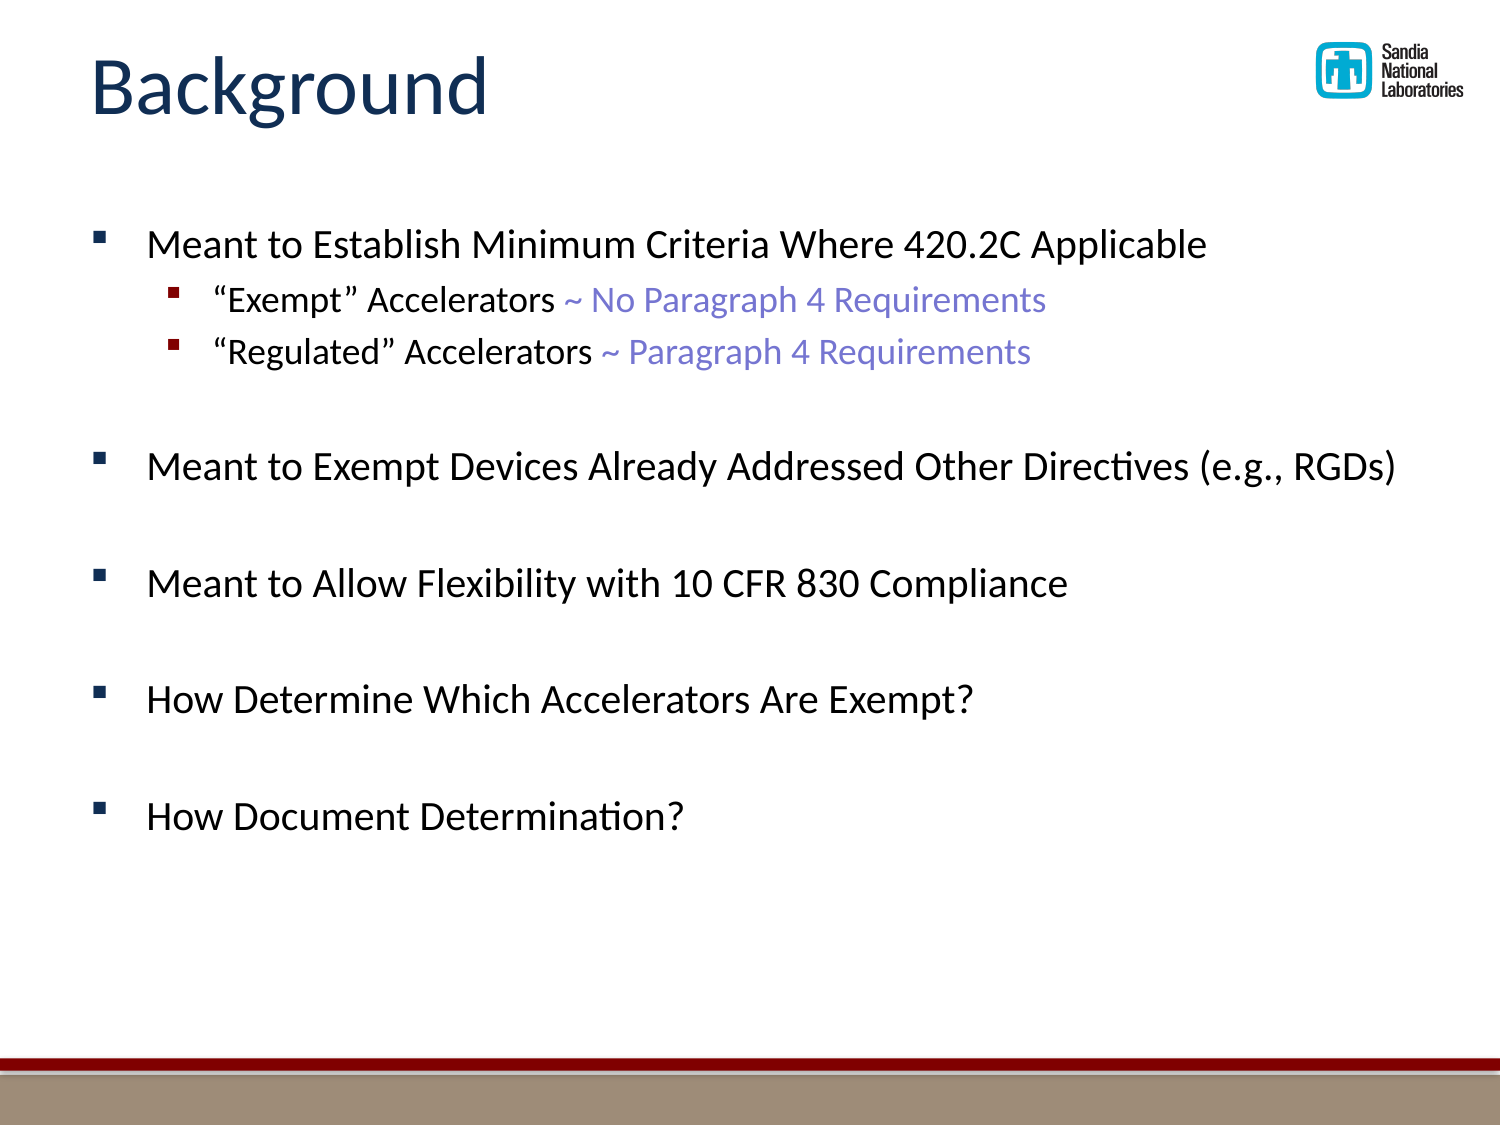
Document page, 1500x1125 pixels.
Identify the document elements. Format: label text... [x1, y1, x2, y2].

picture [1426, 37, 1467, 105]
list Meant to Establish Minimum Criteria Where 420.2C Applicable “Exempt” Accelerators ~ No Paragraph 4 Requirements “Regulated” Accelerators ~ Paragraph 4 Requirements Meant to Exempt Devices Already Addressed Other Directives (e.g., RGDs) Meant to Allow Flexibility with 10 CFR 830 Compliance How Determine Which Accelerators Are Exempt? How Document Determination? [74, 209, 1426, 1006]
title Background [74, 0, 1426, 163]
